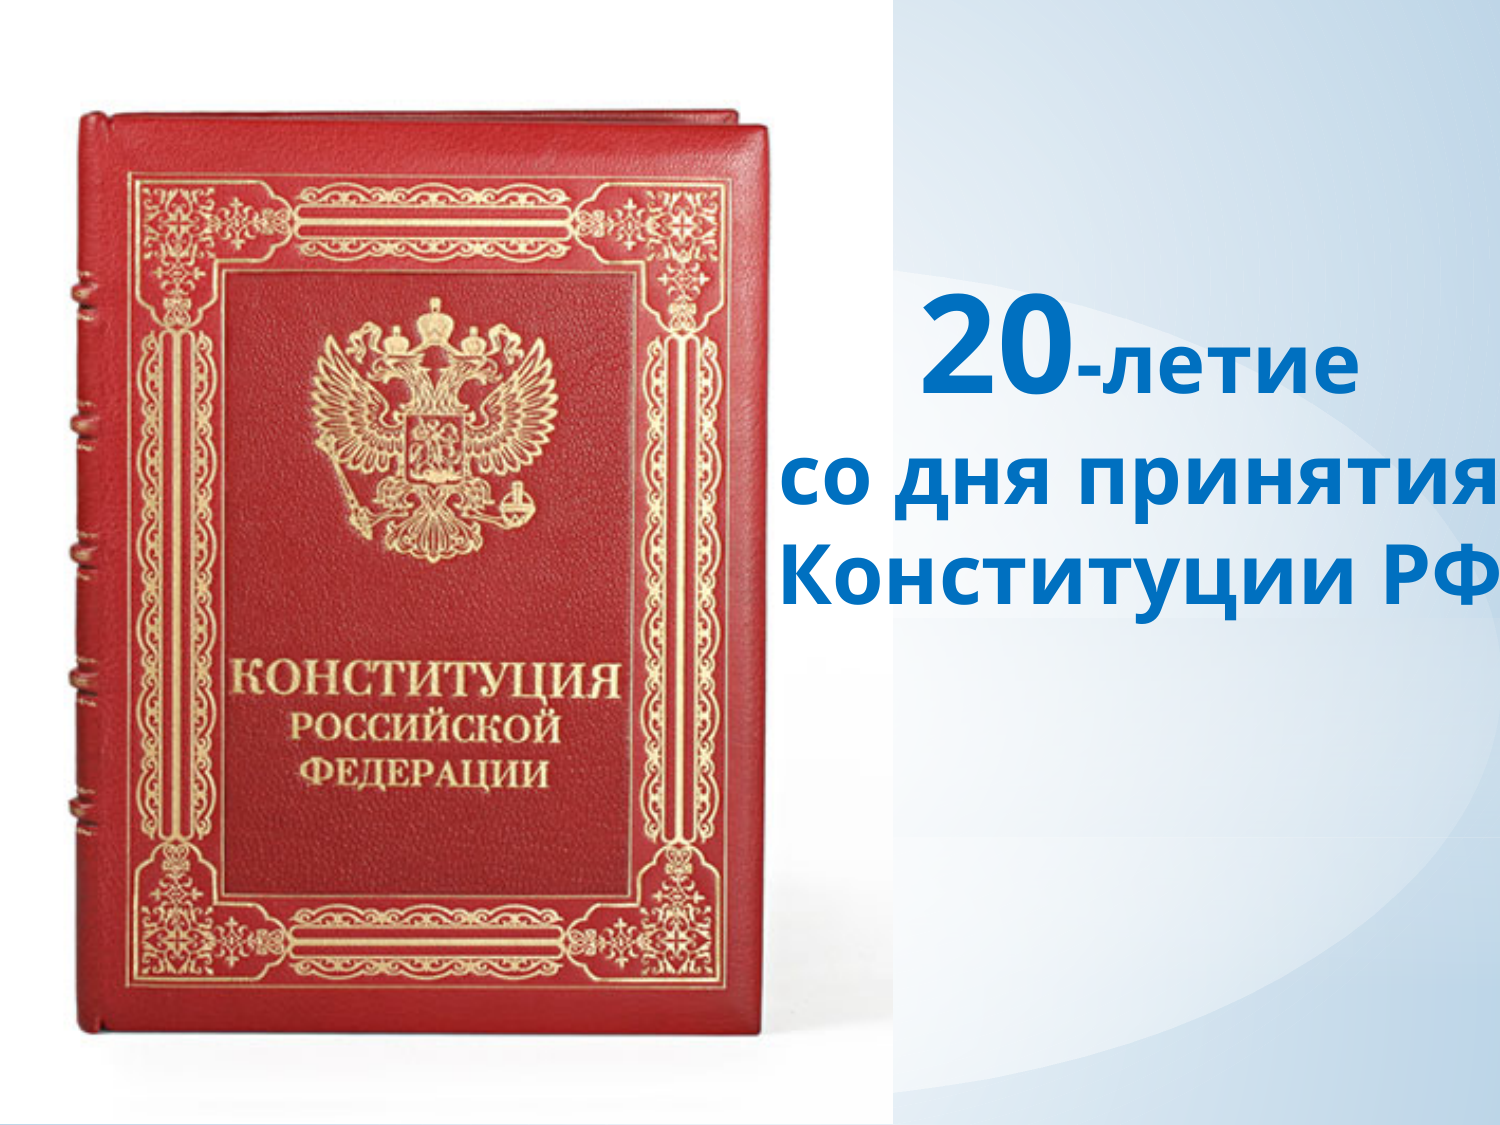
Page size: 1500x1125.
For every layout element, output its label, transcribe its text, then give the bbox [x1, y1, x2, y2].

text_box 20-летие со дня принятия Конституции РФ [898, 248, 1500, 719]
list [0, 0, 894, 1124]
